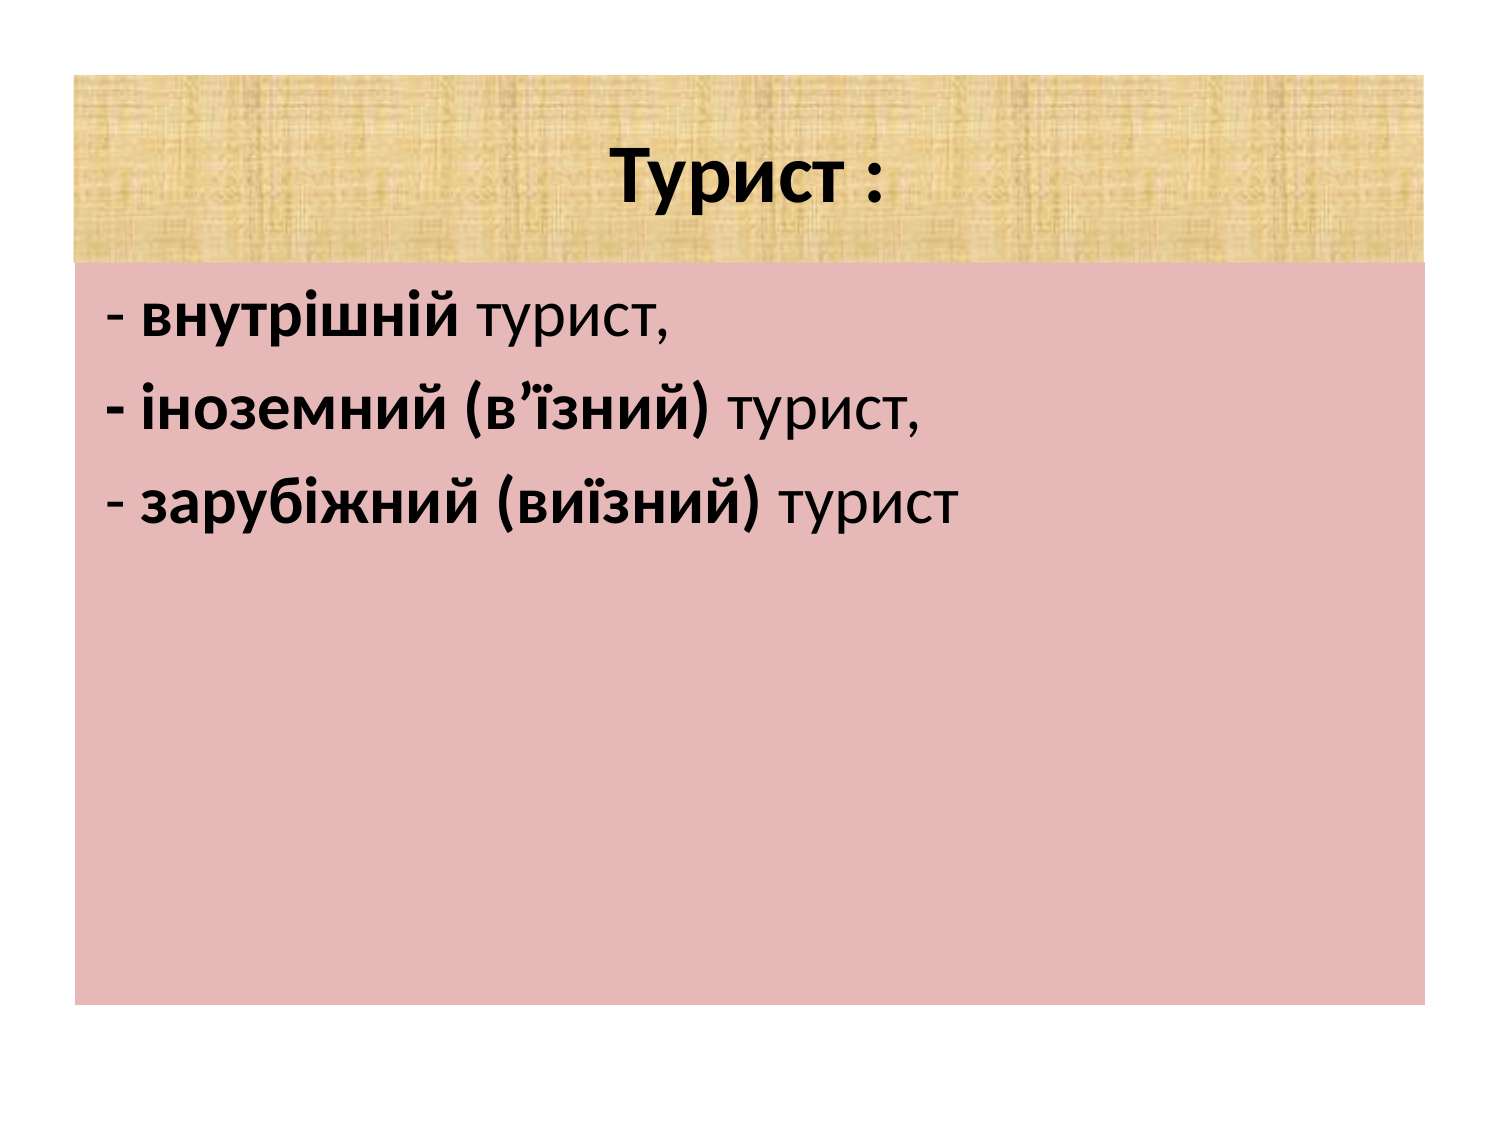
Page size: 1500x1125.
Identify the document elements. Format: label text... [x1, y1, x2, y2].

title Турист : [73, 75, 1424, 263]
list - внутрішній турист, - іноземний (в’їзний) турист, - зарубіжний (виїзний) турист [75, 262, 1425, 1005]
